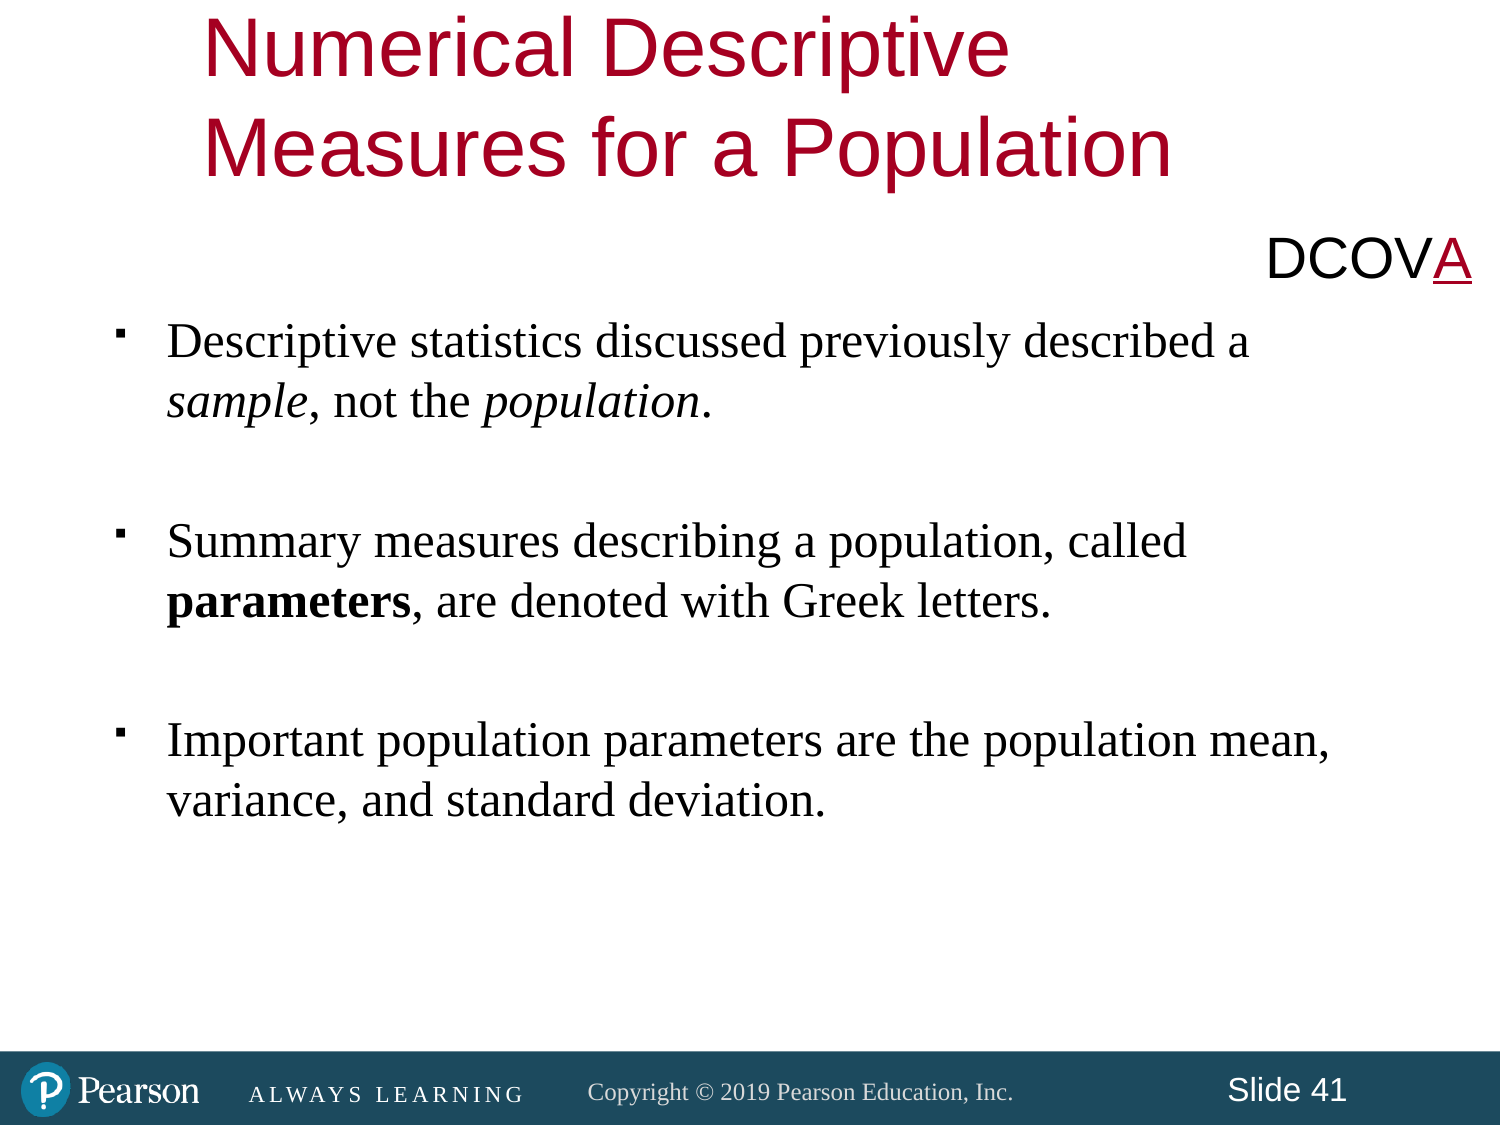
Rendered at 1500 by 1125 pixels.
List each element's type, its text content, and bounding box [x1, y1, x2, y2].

text_box DCOVA [1250, 212, 1487, 298]
title Numerical Descriptive Measures for a Population [188, 37, 1400, 200]
picture [21, 1062, 199, 1117]
list Descriptive statistics discussed previously described a sample, not the population. Summary measures describing a population, called parameters, are denoted with Greek letters. Important population parameters are the population mean, variance, and standard deviation. [99, 299, 1425, 1044]
